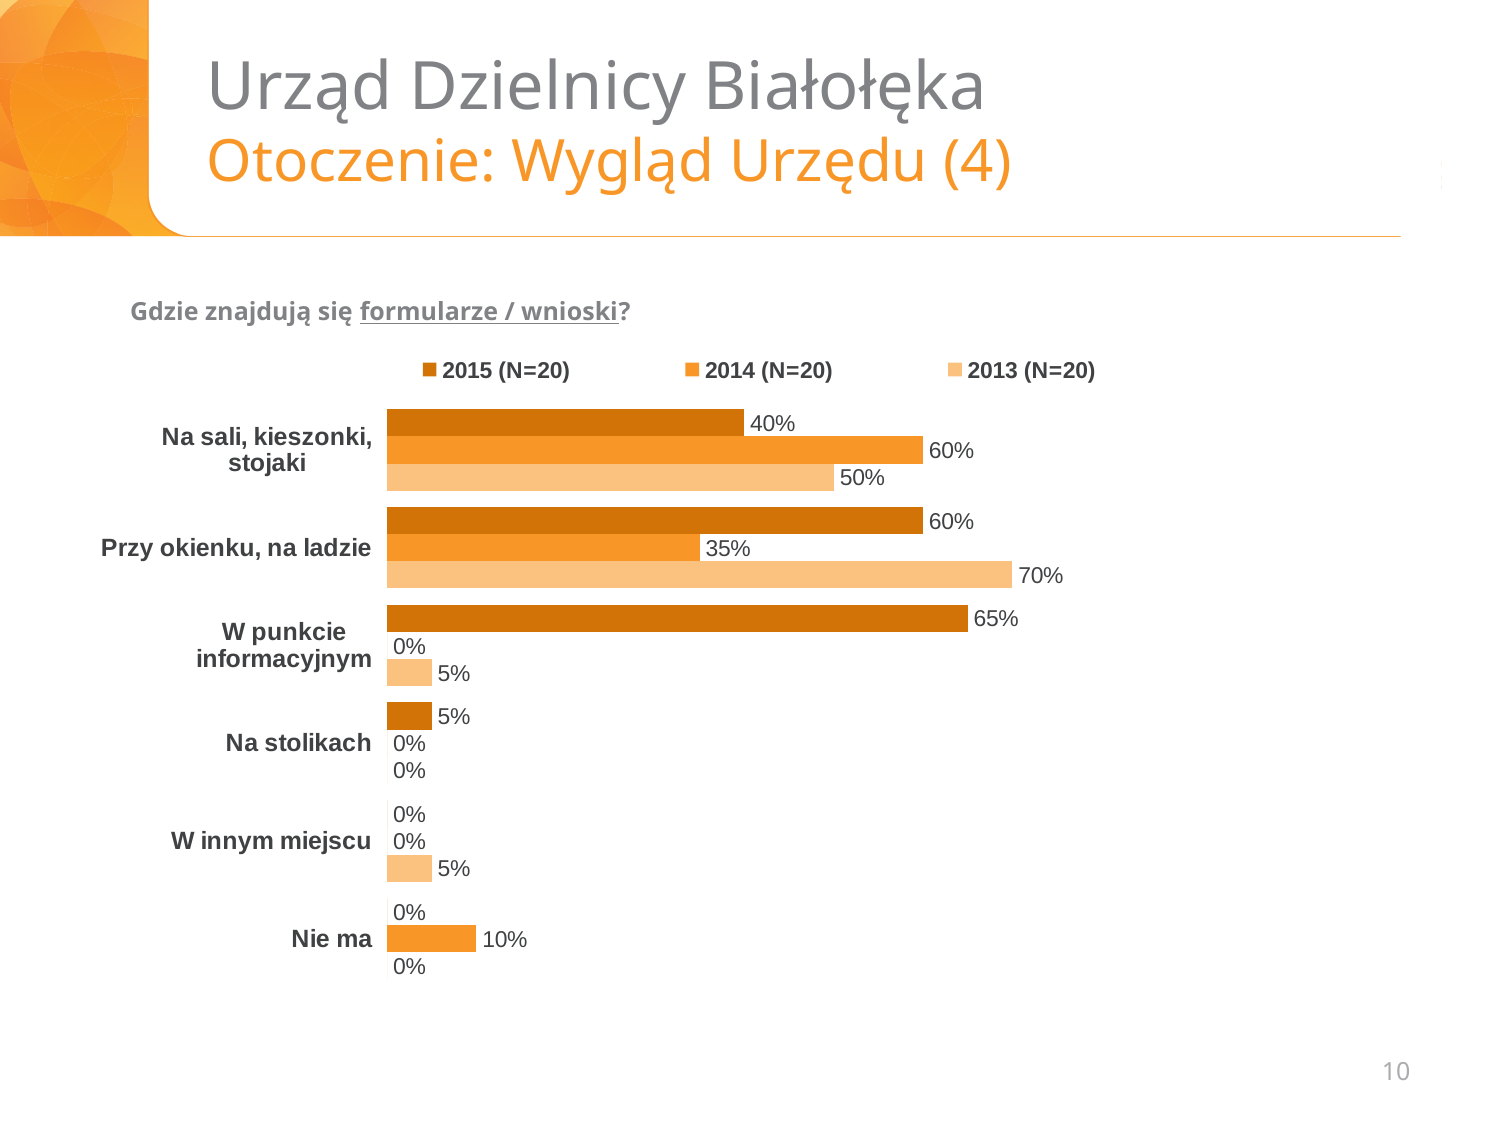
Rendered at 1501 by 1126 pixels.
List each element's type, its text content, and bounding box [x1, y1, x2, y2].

slide_number 10 [1075, 1042, 1426, 1103]
picture [0, 0, 147, 237]
title Urząd Dzielnicy Białołęka Otoczenie: Wygląd Urzędu (4) [147, 0, 1442, 237]
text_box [125, 337, 1375, 512]
text_box Gdzie znajdują się formularze / wnioski? [100, 288, 678, 339]
chart [100, 396, 1341, 989]
